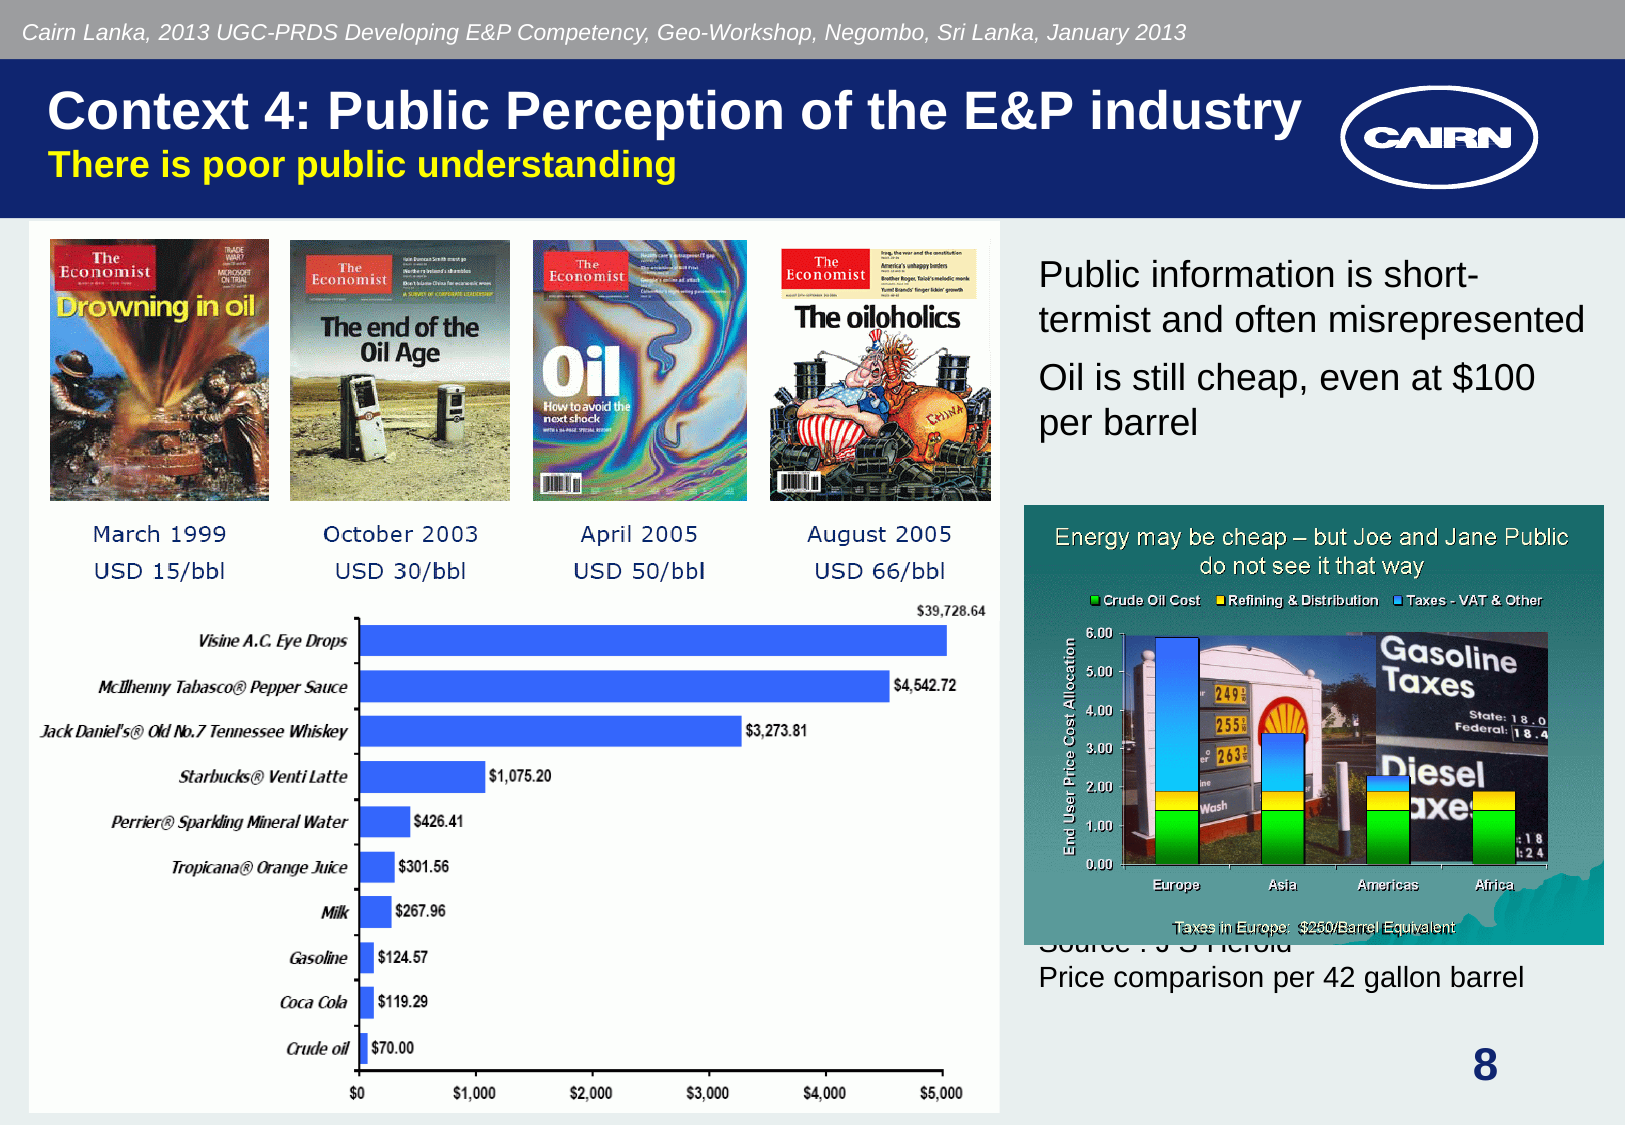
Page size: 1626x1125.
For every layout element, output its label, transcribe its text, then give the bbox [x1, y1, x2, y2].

picture [28, 221, 1000, 1114]
picture [1024, 505, 1605, 946]
text_box Public information is short-termist and often misrepresented Oil is still cheap, even at $100 per barrel Source : J S Herold Price comparison per 42 gallon barrel [1023, 243, 1604, 505]
title Context 4: Public Perception of the E&P industry There is poor public understanding [47, 61, 1583, 200]
text_box Public information is short-termist and often misrepresented Oil is still cheap, even at $100 per barrel Source : J S Herold Price comparison per 42 gallon barrel [1023, 951, 1604, 1001]
text_box Cairn Lanka, 2013 UGC-PRDS Developing E&P Competency, Geo-Workshop, Negombo, Sri Lanka, January 2013 [7, 10, 1299, 57]
